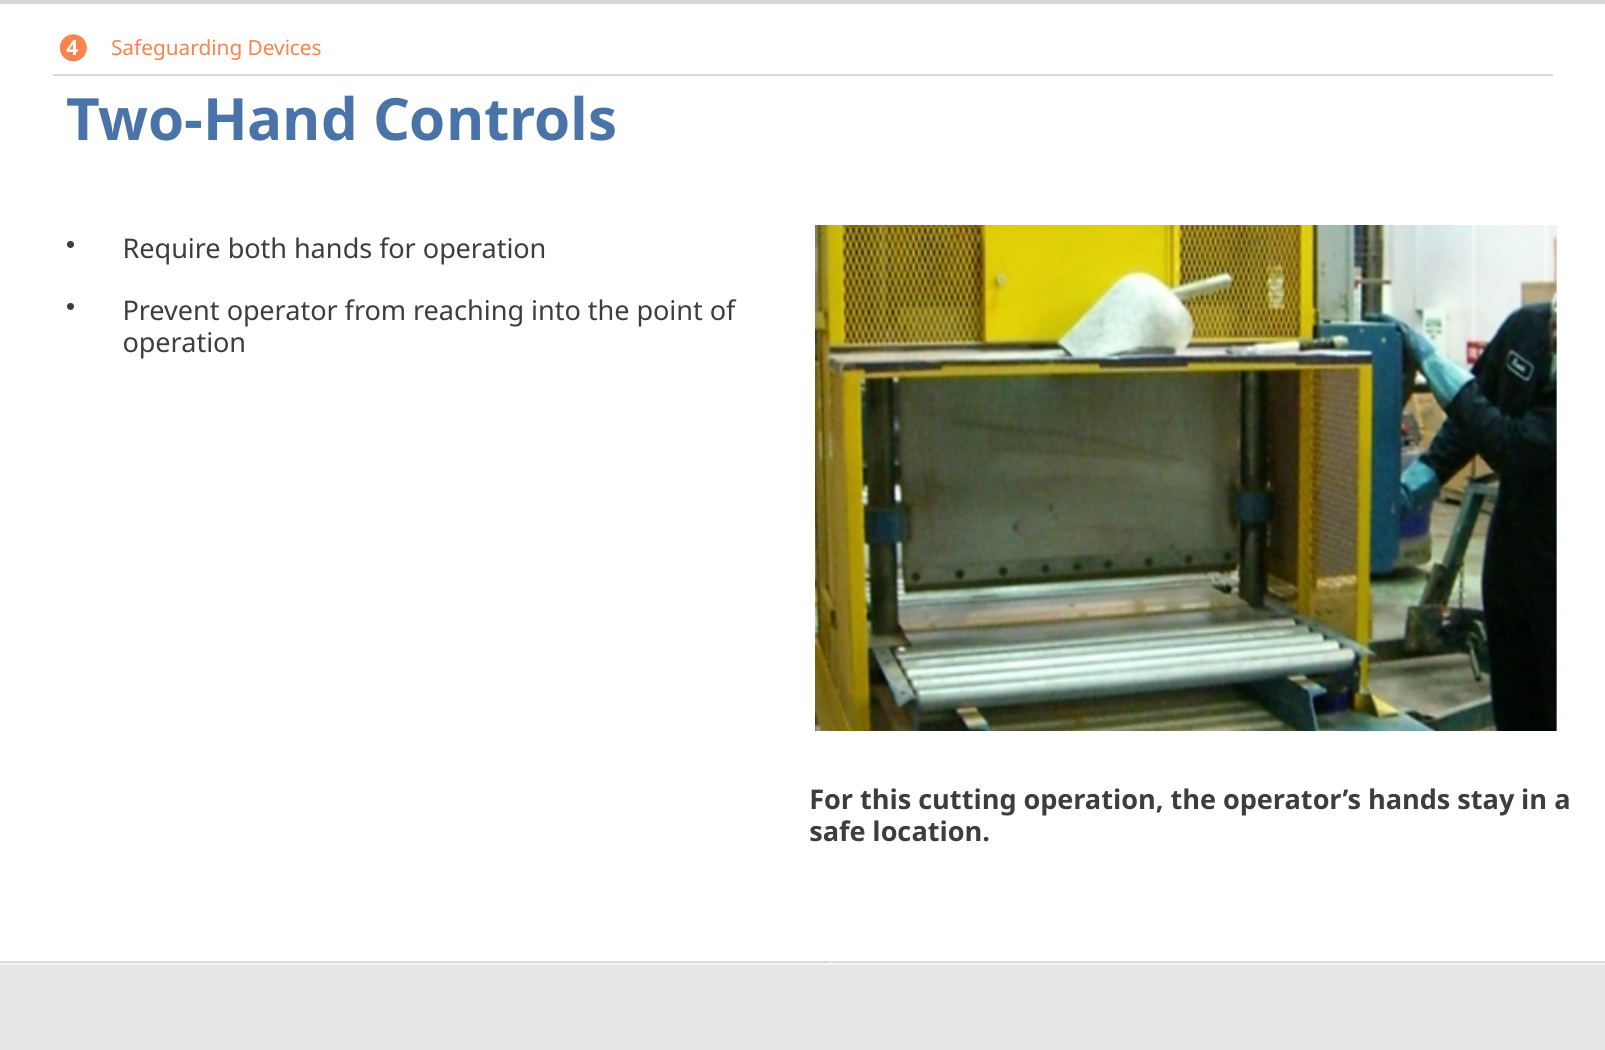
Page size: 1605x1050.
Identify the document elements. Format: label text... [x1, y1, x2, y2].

title Two-Hand Controls [52, 74, 1166, 217]
picture [0, 960, 1605, 1050]
list Require both hands for operation Prevent operator from reaching into the point of operation [52, 224, 791, 918]
picture [814, 224, 1557, 731]
text_box For this cutting operation, the operator’s hands stay in a safe location. [794, 774, 1605, 855]
text_box 4 Safeguarding Devices [51, 27, 790, 67]
